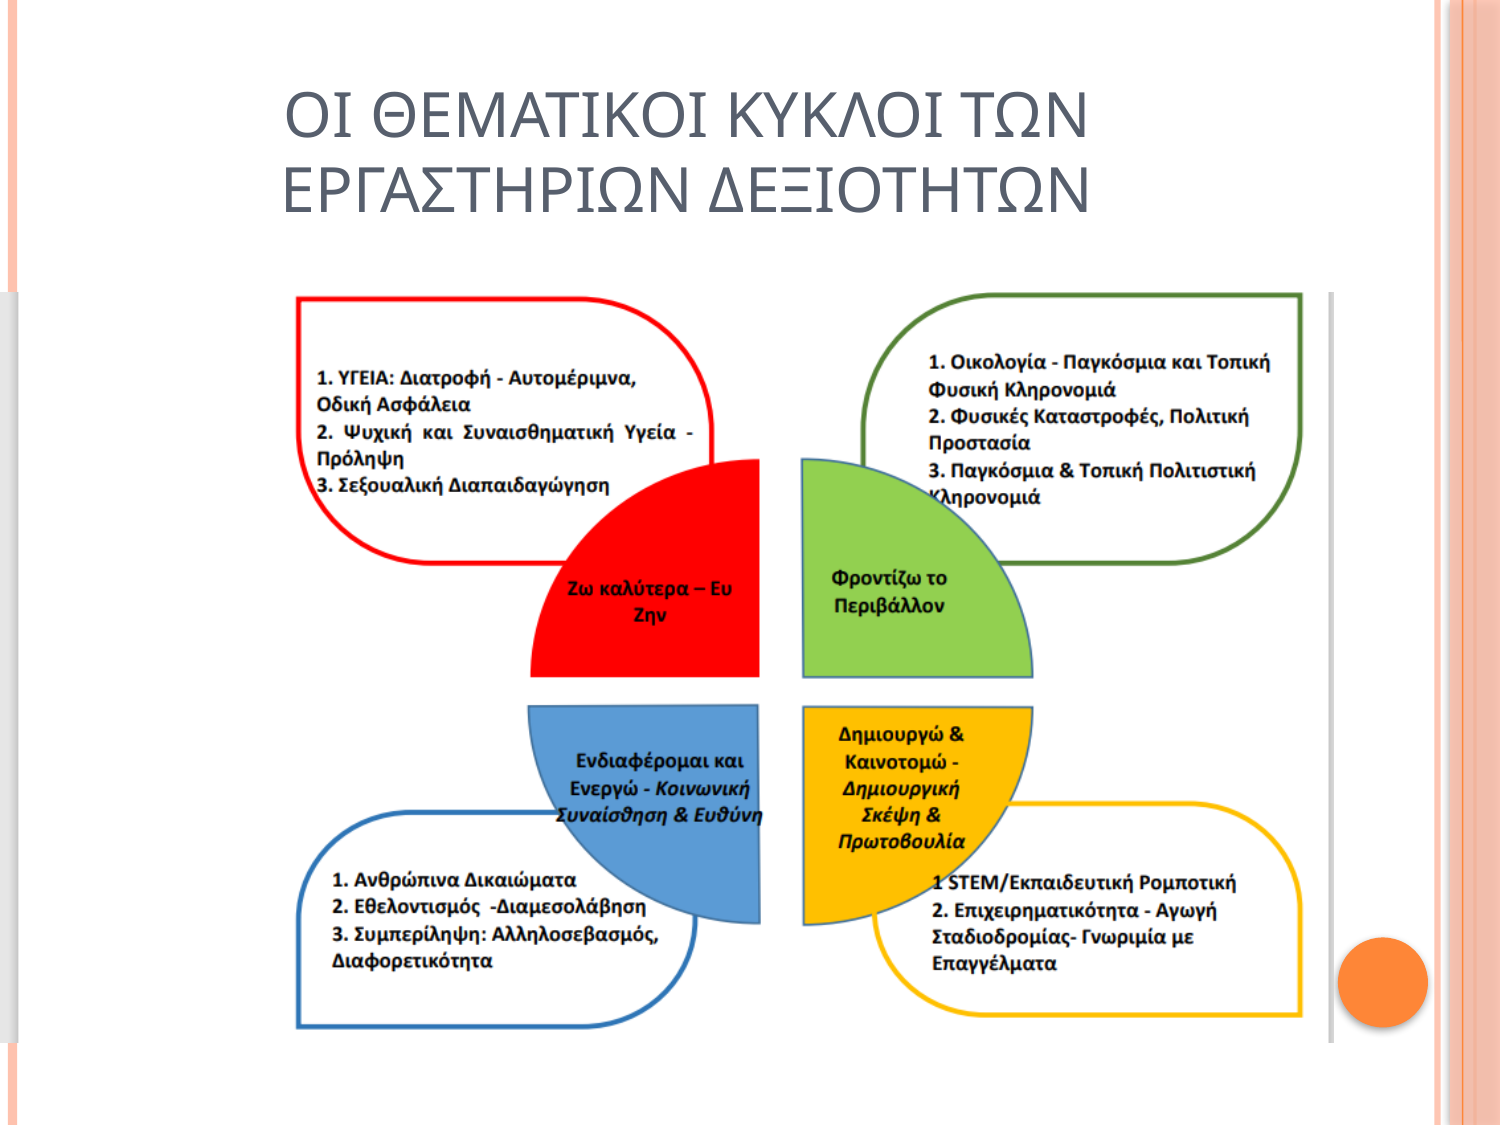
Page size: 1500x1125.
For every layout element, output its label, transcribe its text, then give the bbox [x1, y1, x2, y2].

picture [0, 292, 1334, 1044]
title Οι θεματικοι κυκλοι των Εργαστηριων Δεξιοτητων [75, 45, 1300, 233]
